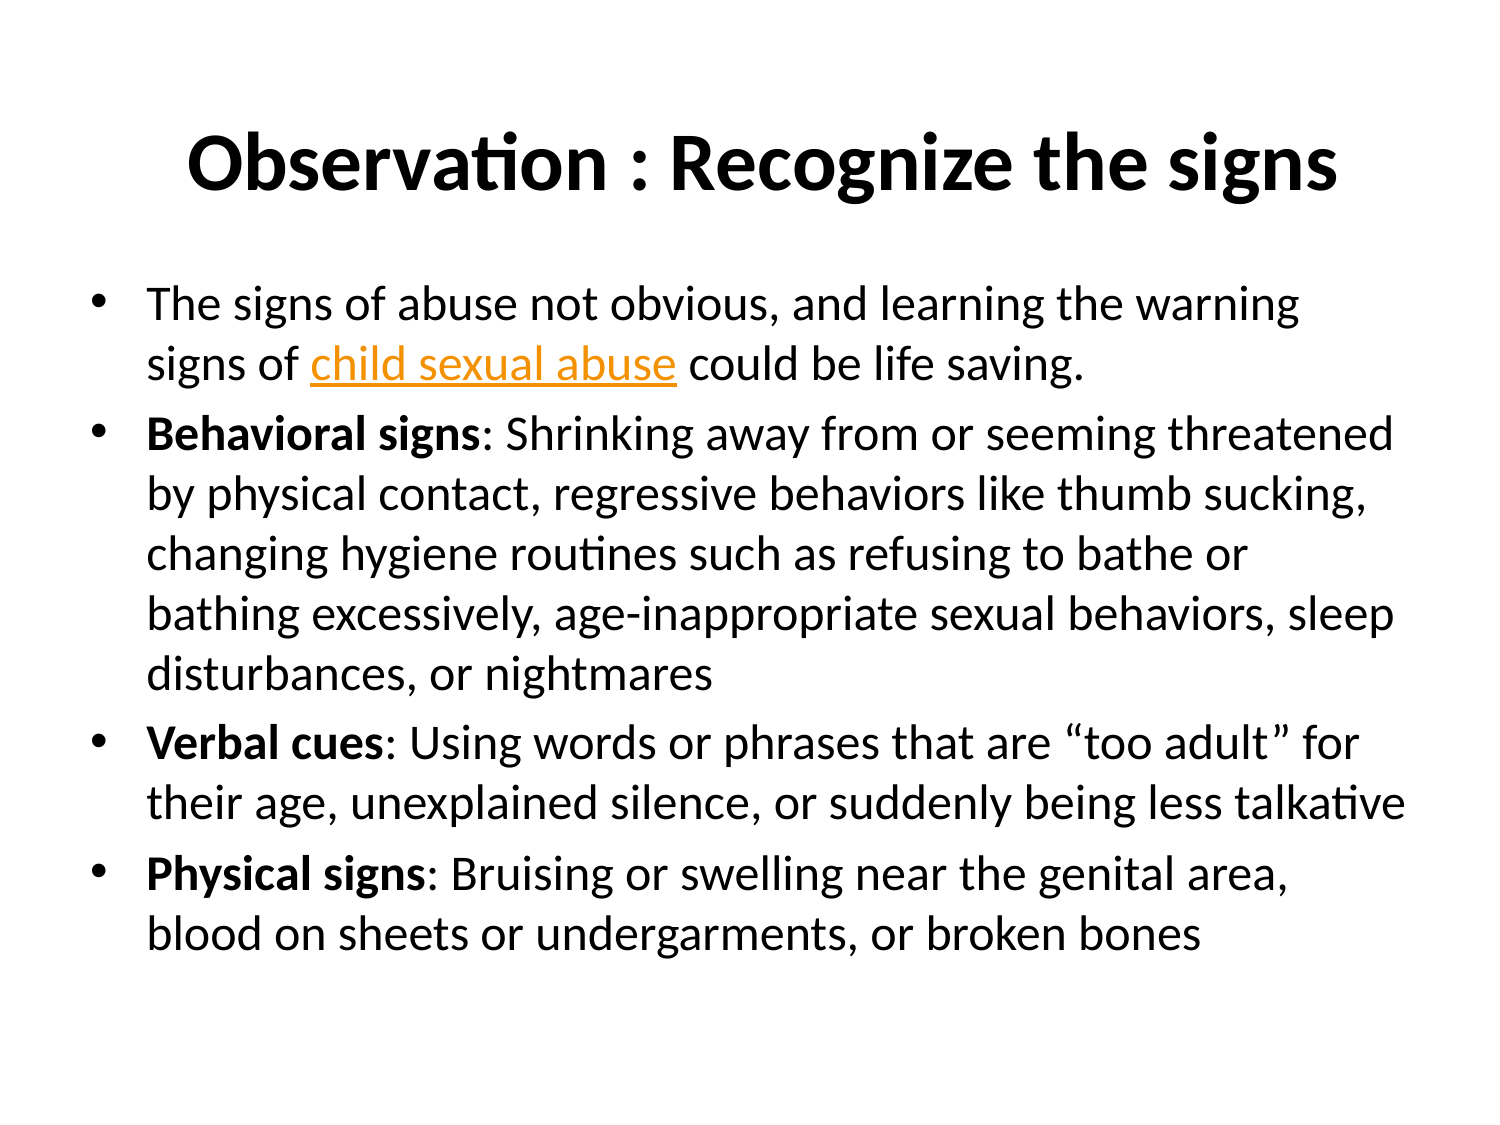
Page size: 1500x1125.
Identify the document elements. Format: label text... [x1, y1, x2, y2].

title Observation : Recognize the signs [88, 113, 1439, 302]
list The signs of abuse not obvious, and learning the warning signs of child sexual abuse could be life saving. Behavioral signs: Shrinking away from or seeming threatened by physical contact, regressive behaviors like thumb sucking, changing hygiene routines such as refusing to bathe or bathing excessively, age-inappropriate sexual behaviors, sleep disturbances, or nightmares Verbal cues: Using words or phrases that are “too adult” for their age, unexplained silence, or suddenly being less talkative Physical signs: Bruising or swelling near the genital area, blood on sheets or undergarments, or broken bones [75, 262, 1425, 1005]
